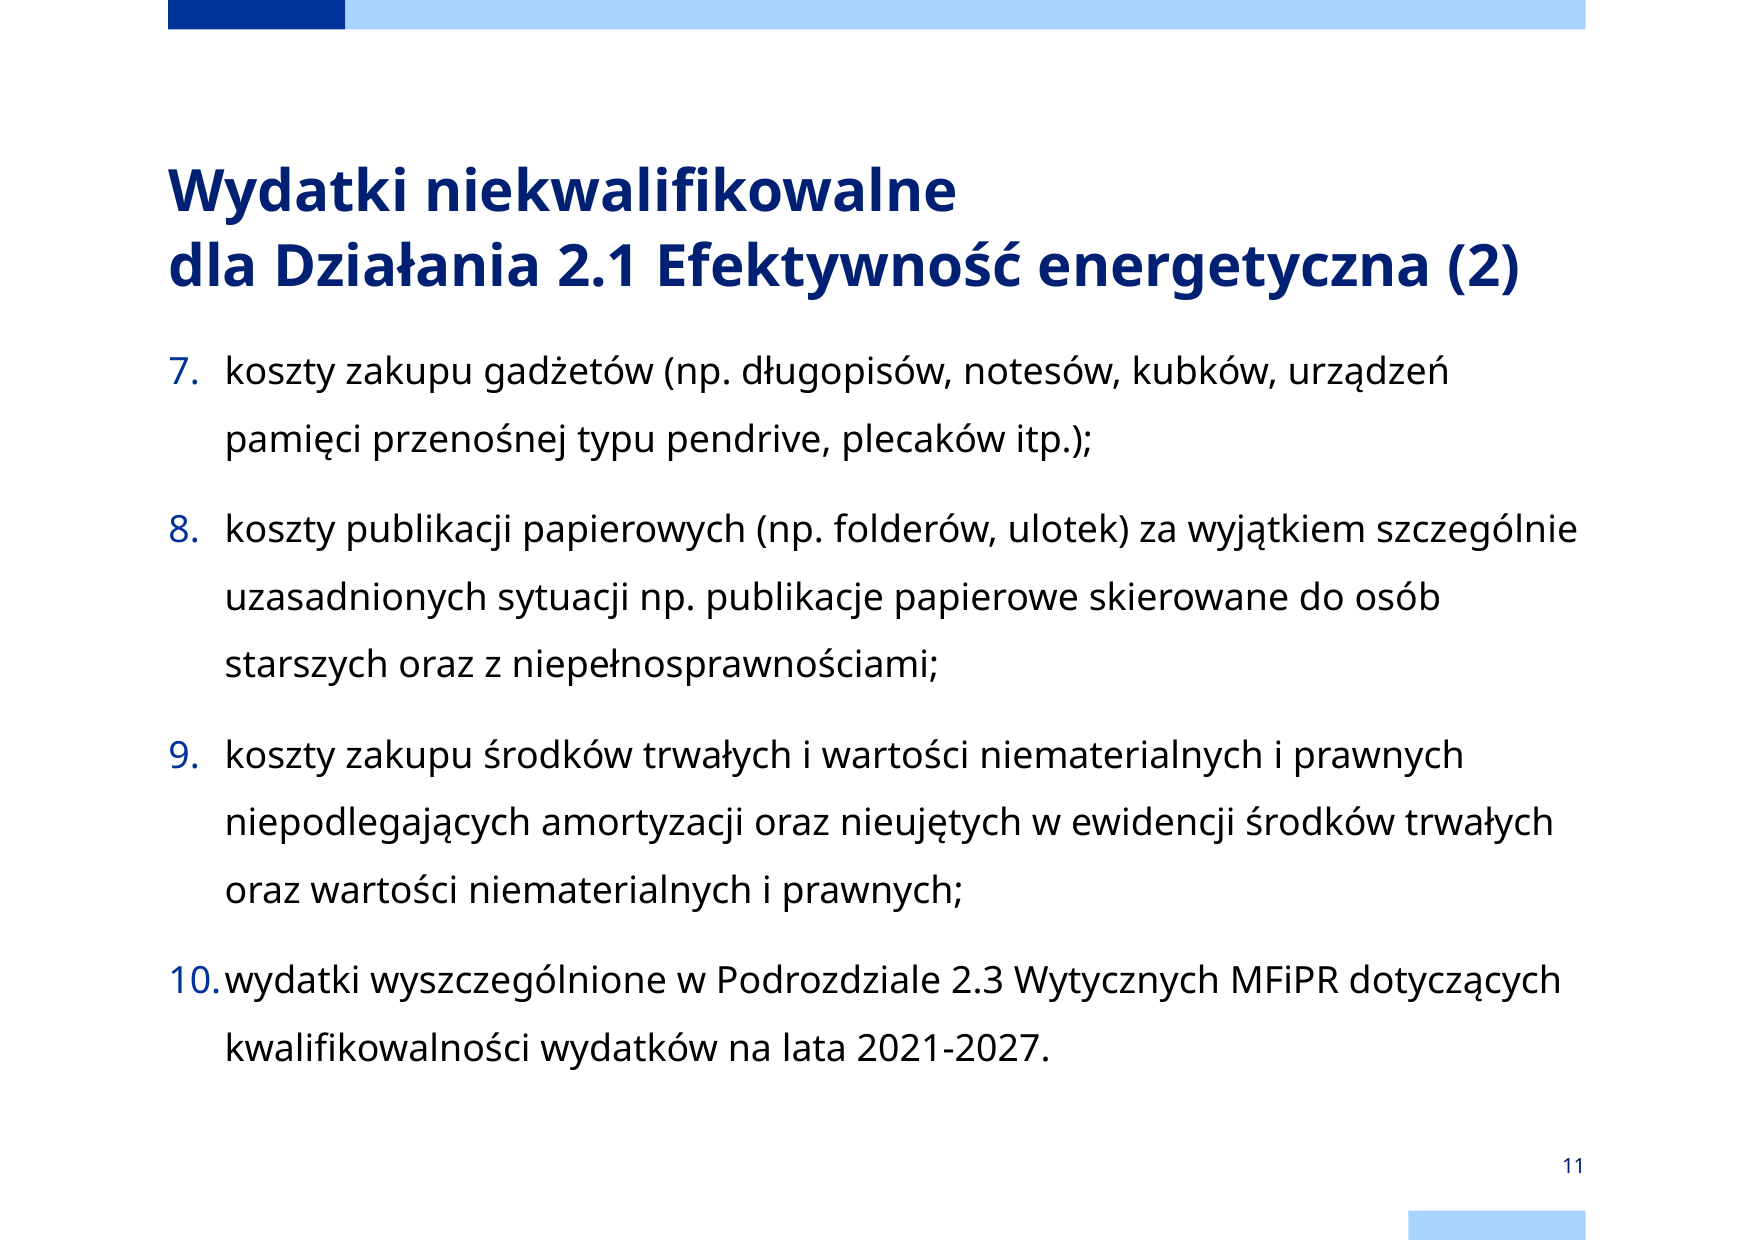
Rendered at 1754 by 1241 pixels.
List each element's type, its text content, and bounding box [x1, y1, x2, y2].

list koszty zakupu gadżetów (np. długopisów, notesów, kubków, urządzeń pamięci przenośnej typu pendrive, plecaków itp.); koszty publikacji papierowych (np. folderów, ulotek) za wyjątkiem szczególnie uzasadnionych sytuacji np. publikacje papierowe skierowane do osób starszych oraz z niepełnosprawnościami; koszty zakupu środków trwałych i wartości niematerialnych i prawnych niepodlegających amortyzacji oraz nieujętych w ewidencji środków trwałych oraz wartości niematerialnych i prawnych; wydatki wyszczególnione w Podrozdziale 2.3 Wytycznych MFiPR dotyczących kwalifikowalności wydatków na lata 2021-2027. [168, 324, 1586, 1093]
slide_number 11 [1408, 1151, 1586, 1182]
title Wydatki niekwalifikowalne dla Działania 2.1 Efektywność energetyczna (2) [168, 147, 1586, 324]
